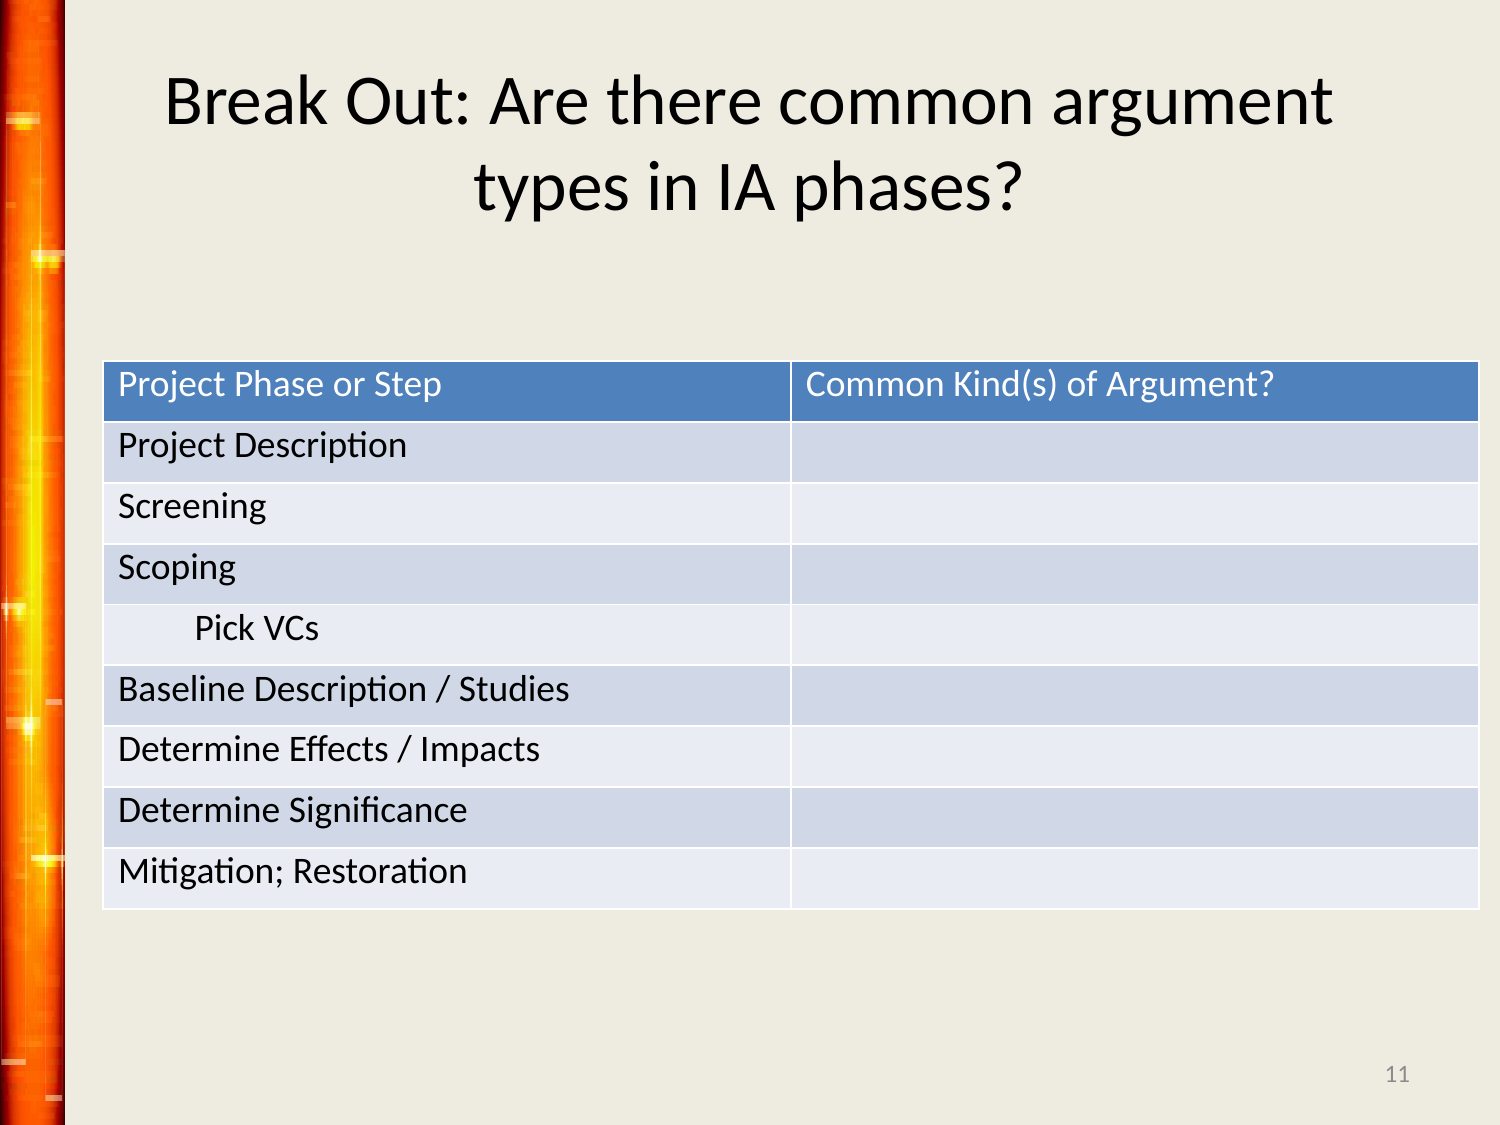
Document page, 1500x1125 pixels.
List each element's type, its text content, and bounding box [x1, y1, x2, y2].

table_cell Project Description [104, 423, 790, 482]
table_cell [792, 484, 1478, 543]
title Break Out: Are there common argument types in IA phases? [75, 45, 1425, 233]
table_cell [792, 423, 1478, 482]
table_cell [792, 605, 1478, 664]
table_cell [792, 545, 1478, 604]
table_cell [792, 666, 1478, 725]
table_cell Screening [104, 484, 790, 543]
slide_number 11 [1074, 1042, 1425, 1103]
table_cell Pick VCs [104, 605, 790, 664]
table_header Common Kind(s) of Argument? [792, 362, 1478, 421]
table_cell [792, 849, 1478, 908]
table_cell [792, 788, 1478, 847]
table_cell Baseline Description / Studies [104, 666, 790, 725]
table_cell [792, 727, 1478, 786]
picture [0, 0, 65, 1125]
table_cell Determine Significance [104, 788, 790, 847]
table_cell Mitigation; Restoration [104, 849, 790, 908]
table_cell Determine Effects / Impacts [104, 727, 790, 786]
table_header Project Phase or Step [104, 362, 790, 421]
table_cell Scoping [104, 545, 790, 604]
